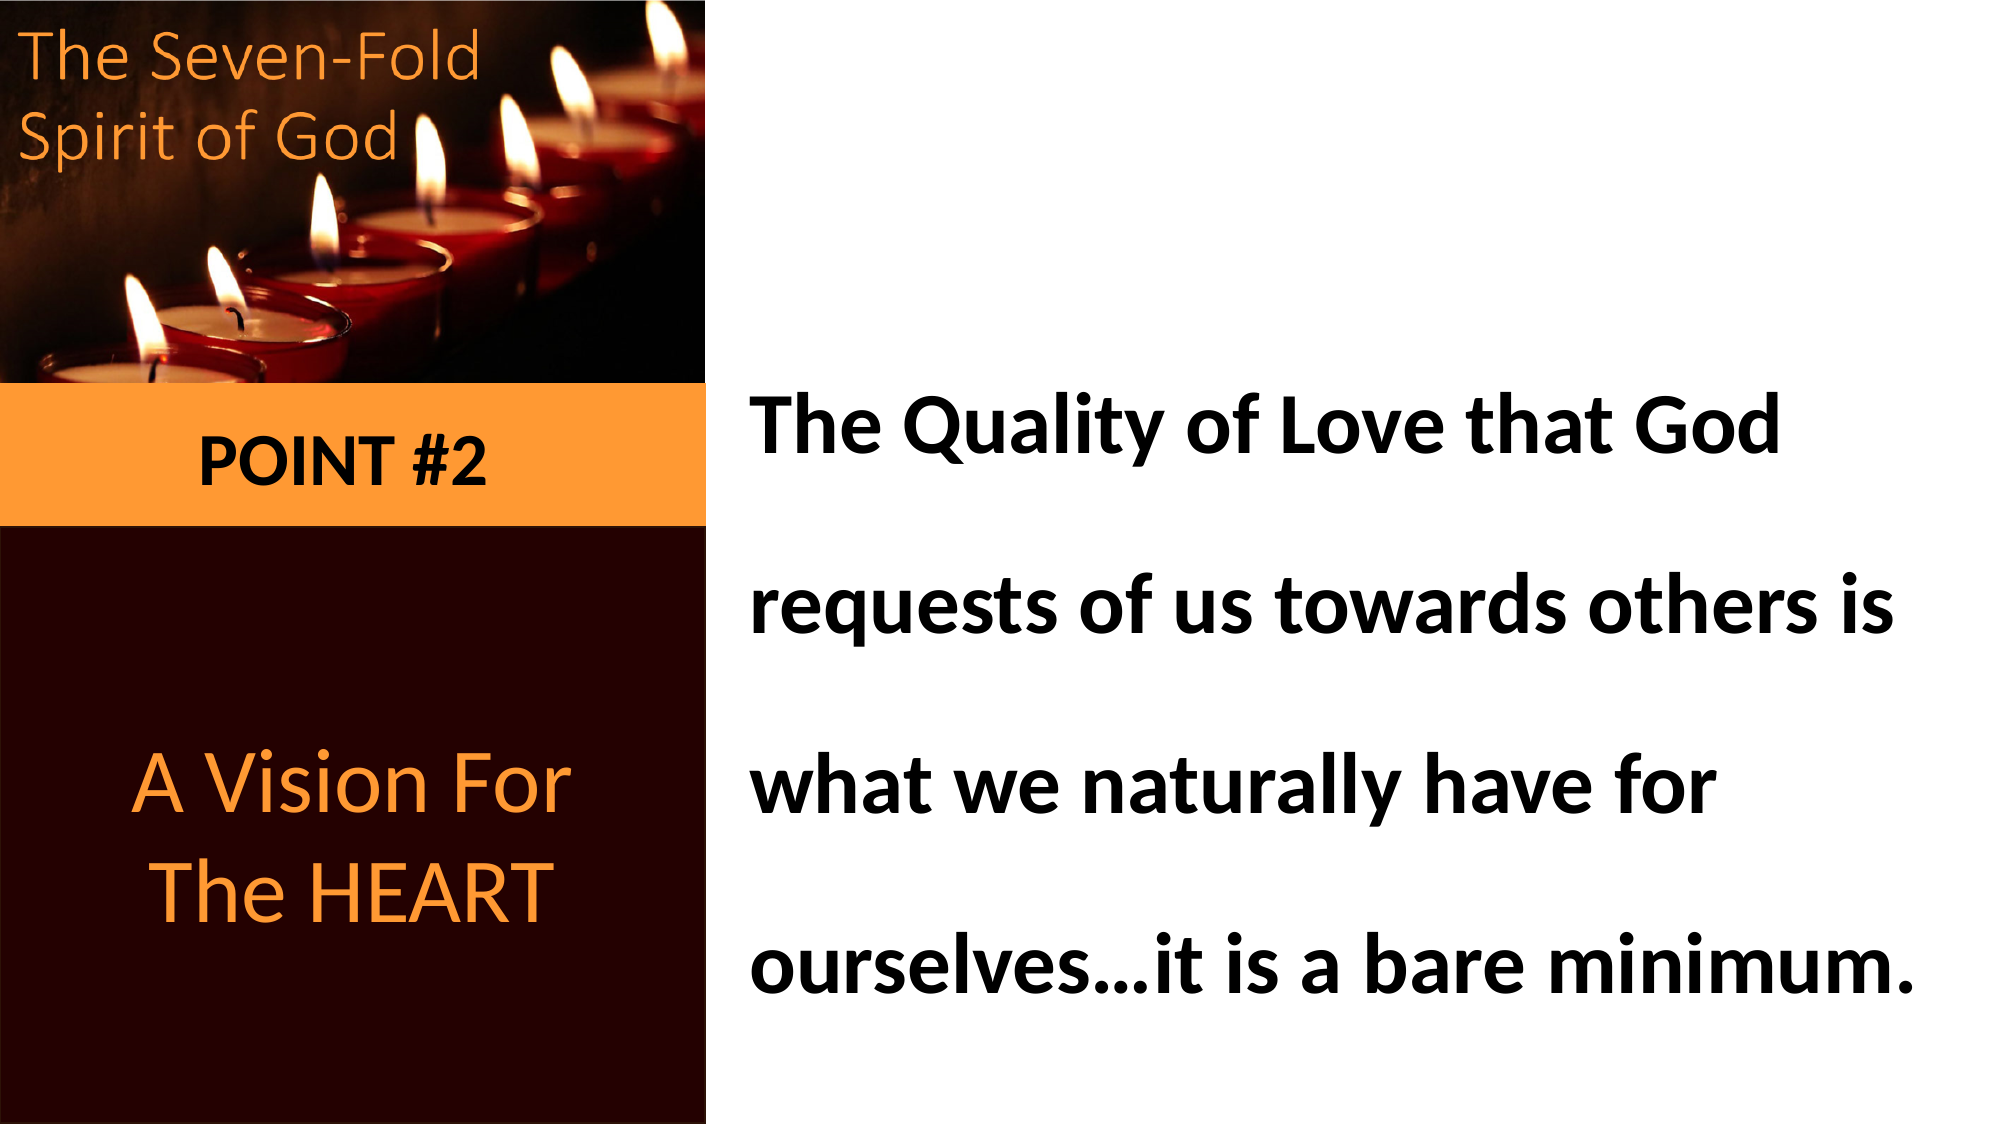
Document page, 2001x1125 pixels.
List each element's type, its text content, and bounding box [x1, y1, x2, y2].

text_box The Quality of Love that God requests of us towards others is what we naturally have for ourselves…it is a bare minimum. [734, 161, 1943, 1076]
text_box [0, 527, 705, 1123]
picture [0, 0, 705, 383]
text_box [0, 383, 705, 527]
